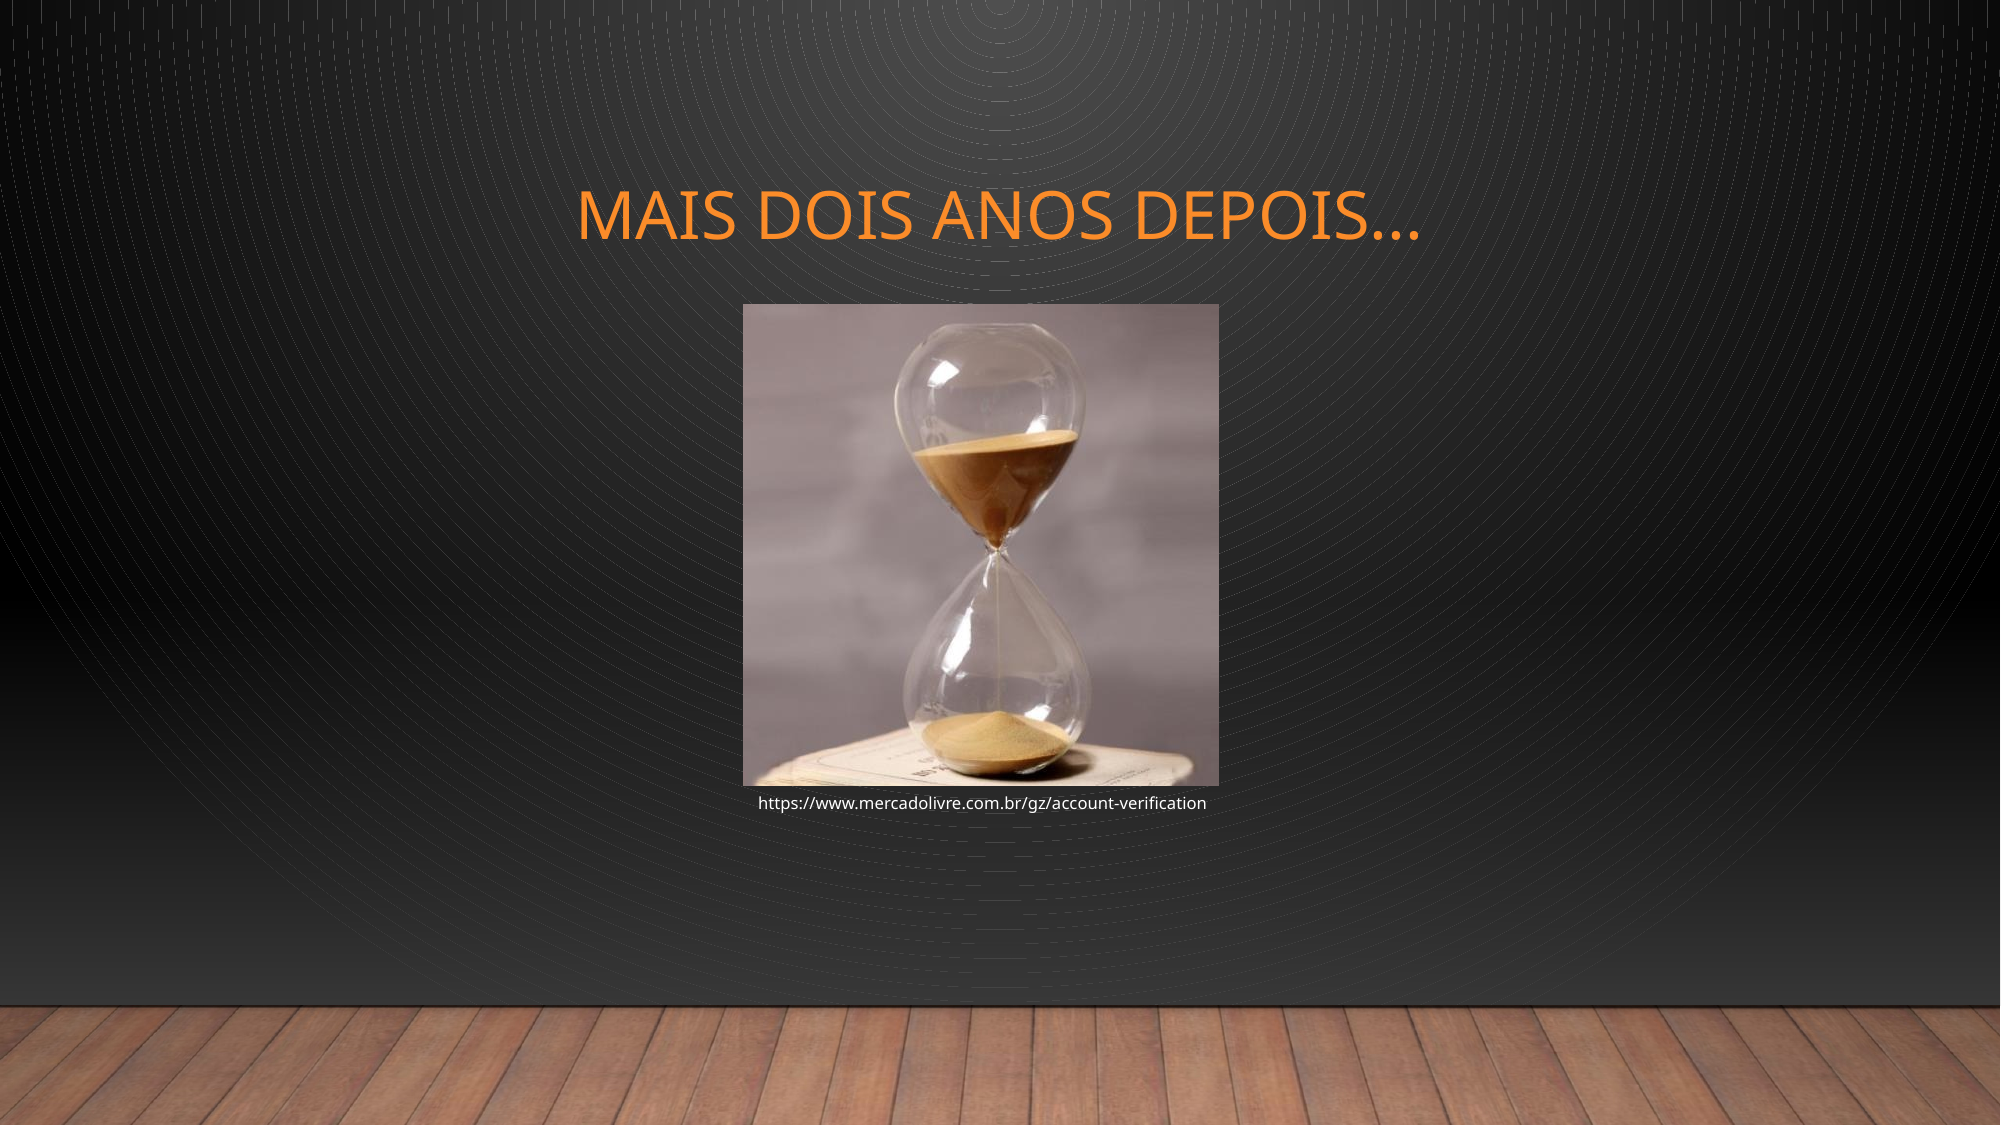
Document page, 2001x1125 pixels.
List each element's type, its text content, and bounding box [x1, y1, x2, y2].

title MAIS DOIS ANOS DEPOIS... [238, 131, 1763, 305]
picture [743, 303, 1219, 786]
picture [0, 1005, 2000, 1125]
text_box https://www.mercadolivre.com.br/gz/account-verification [743, 785, 1744, 821]
